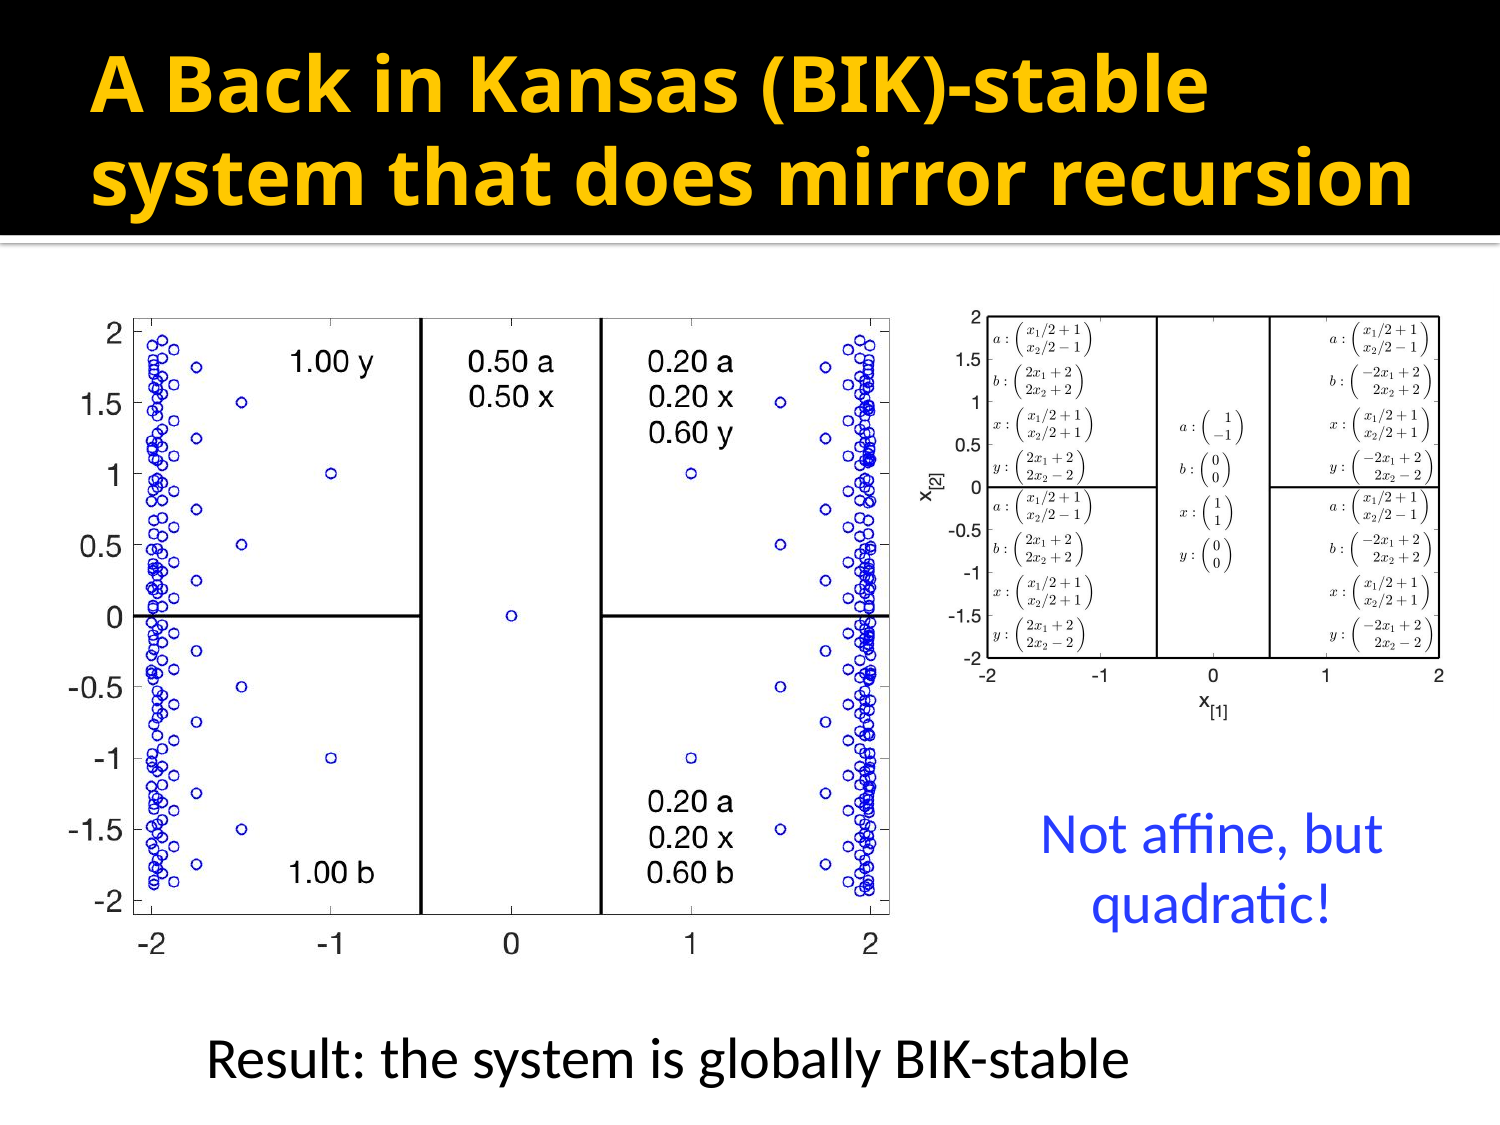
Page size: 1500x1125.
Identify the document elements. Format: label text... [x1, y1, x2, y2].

picture [5, 262, 1495, 994]
text_box Not affine, but quadratic! [985, 787, 1463, 943]
text_box Result: the system is globally BIK-stable [99, 1012, 1250, 1098]
title A Back in Kansas (BIK)-stable system that does mirror recursion [75, 24, 1500, 231]
